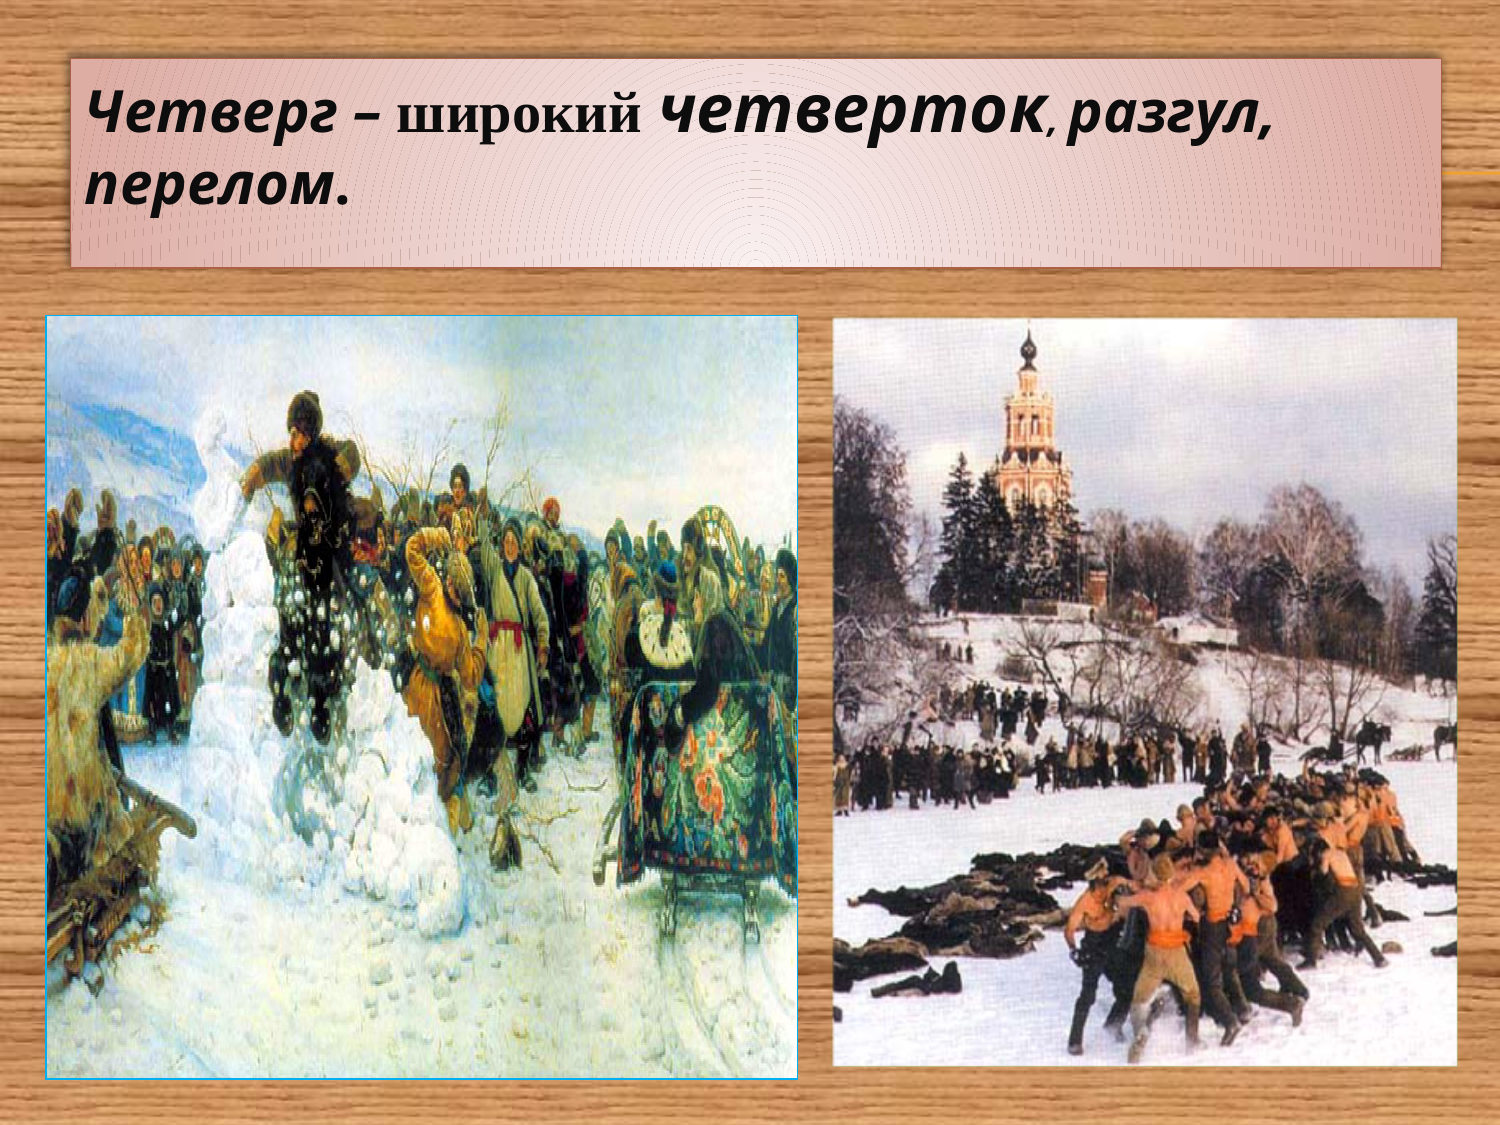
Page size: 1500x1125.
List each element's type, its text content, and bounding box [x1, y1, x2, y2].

text_box Четверг – широкий четверток, разгул, перелом. [70, 58, 1442, 269]
picture [0, 0, 1500, 1125]
